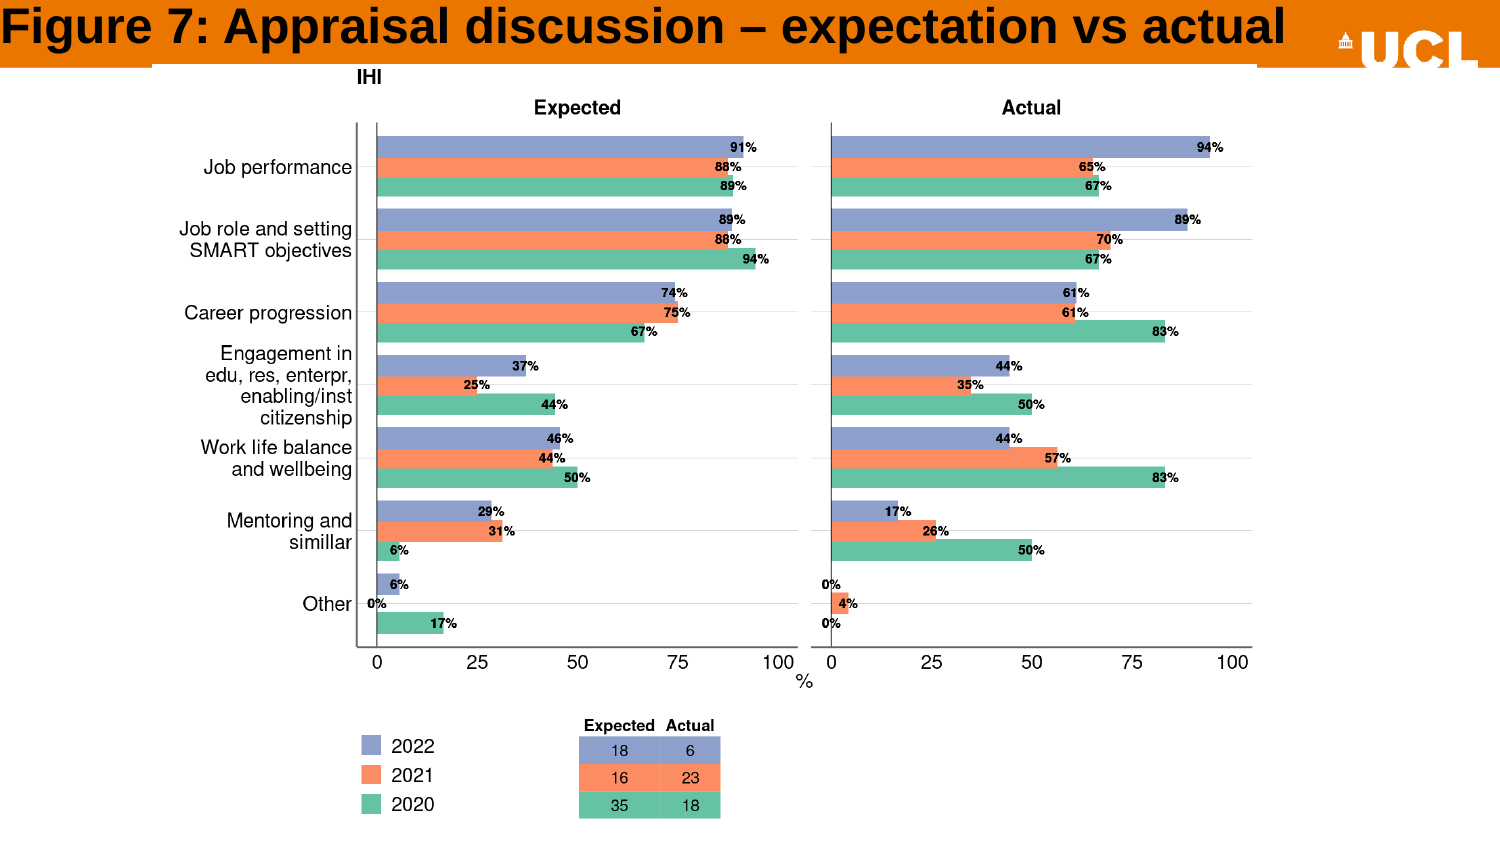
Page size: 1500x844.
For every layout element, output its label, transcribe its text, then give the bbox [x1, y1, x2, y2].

title Figure 7: Appraisal discussion – expectation vs actual [0, 0, 1329, 169]
picture [1329, 0, 1500, 68]
picture [151, 63, 1258, 844]
